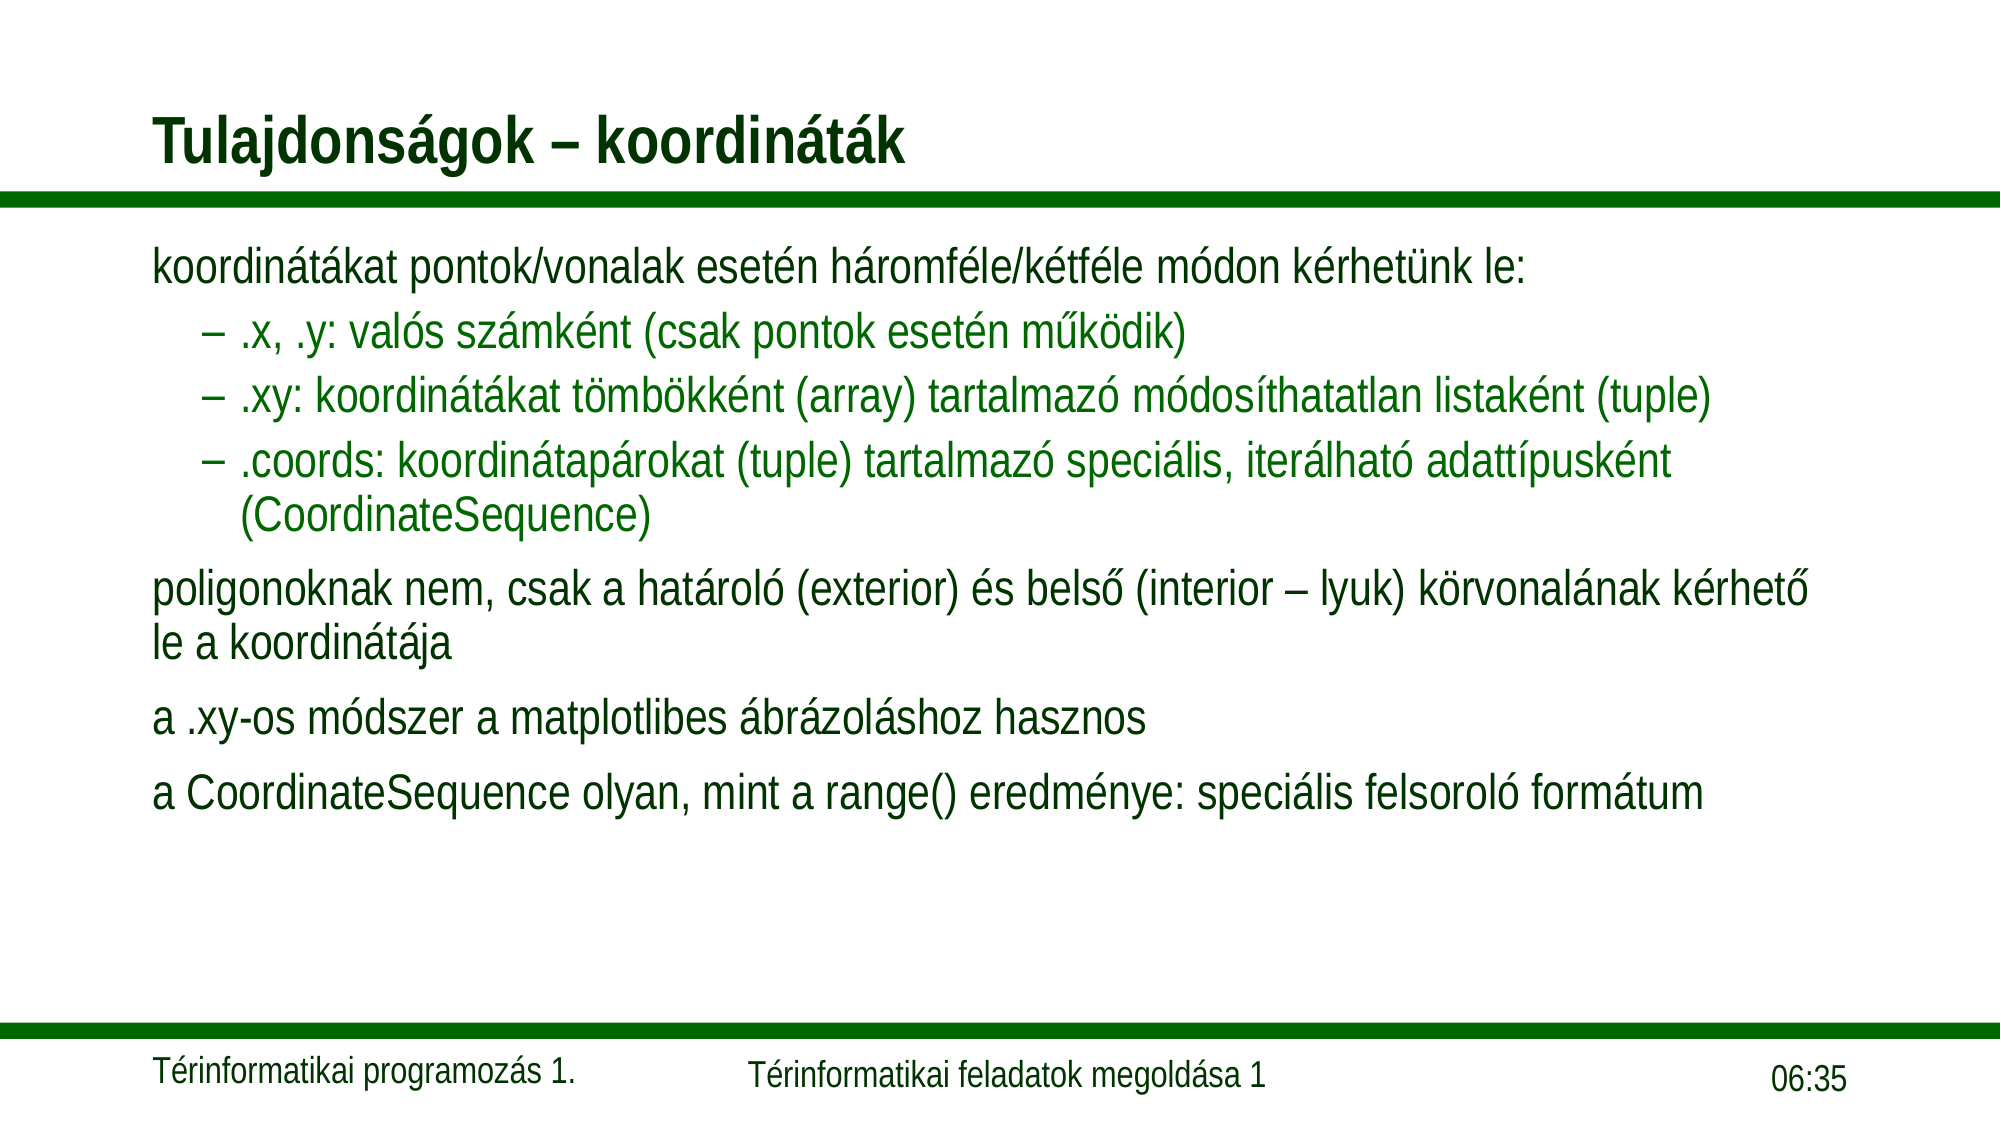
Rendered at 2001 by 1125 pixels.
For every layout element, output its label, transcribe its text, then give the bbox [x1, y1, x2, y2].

title Tulajdonságok – koordináták [137, 28, 1863, 186]
list koordinátákat pontok/vonalak esetén háromféle/kétféle módon kérhetünk le: .x, .y: valós számként (csak pontok esetén működik) .xy: koordinátákat tömbökként (array) tartalmazó módosíthatatlan listaként (tuple) .coords: koordinátapárokat (tuple) tartalmazó speciális, iterálható adattípusként (CoordinateSequence) poligonoknak nem, csak a határoló (exterior) és belső (interior – lyuk) körvonalának kérhető le a koordinátája a .xy-os módszer a matplotlibes ábrázoláshoz hasznos a CoordinateSequence olyan, mint a range() eredménye: speciális felsoroló formátum [137, 233, 1863, 1014]
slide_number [1390, 1046, 1863, 1106]
